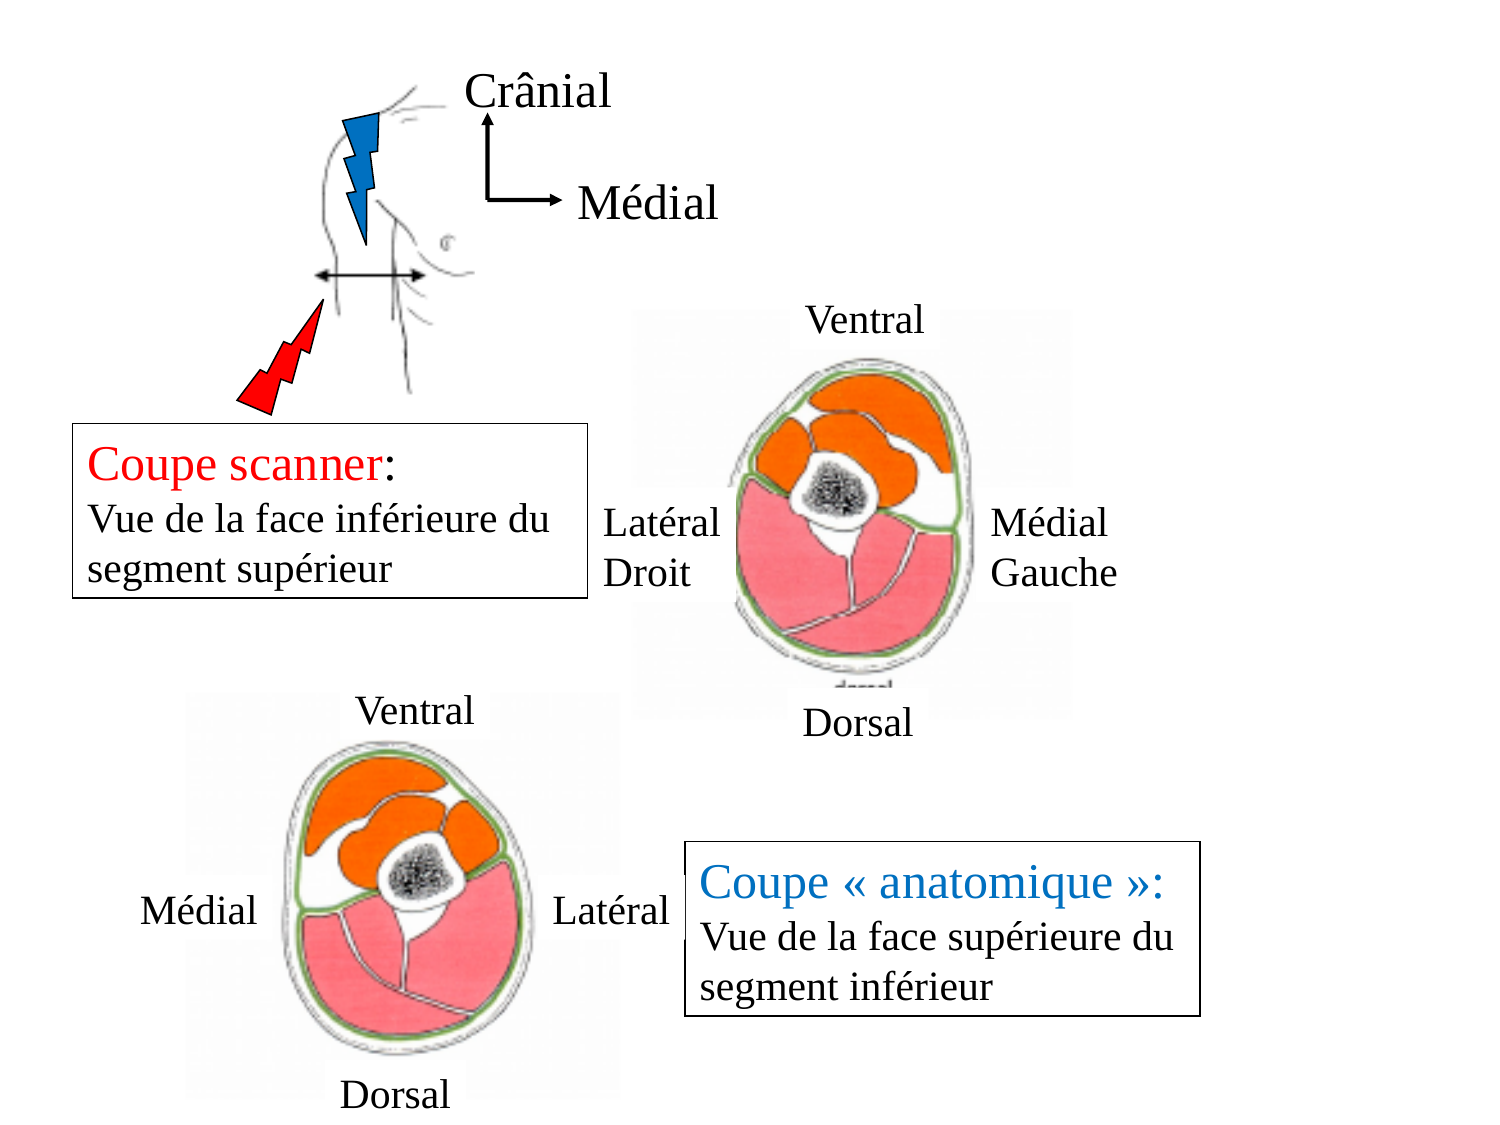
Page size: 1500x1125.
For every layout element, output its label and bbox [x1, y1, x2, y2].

text_box [72, 0, 1201, 1125]
